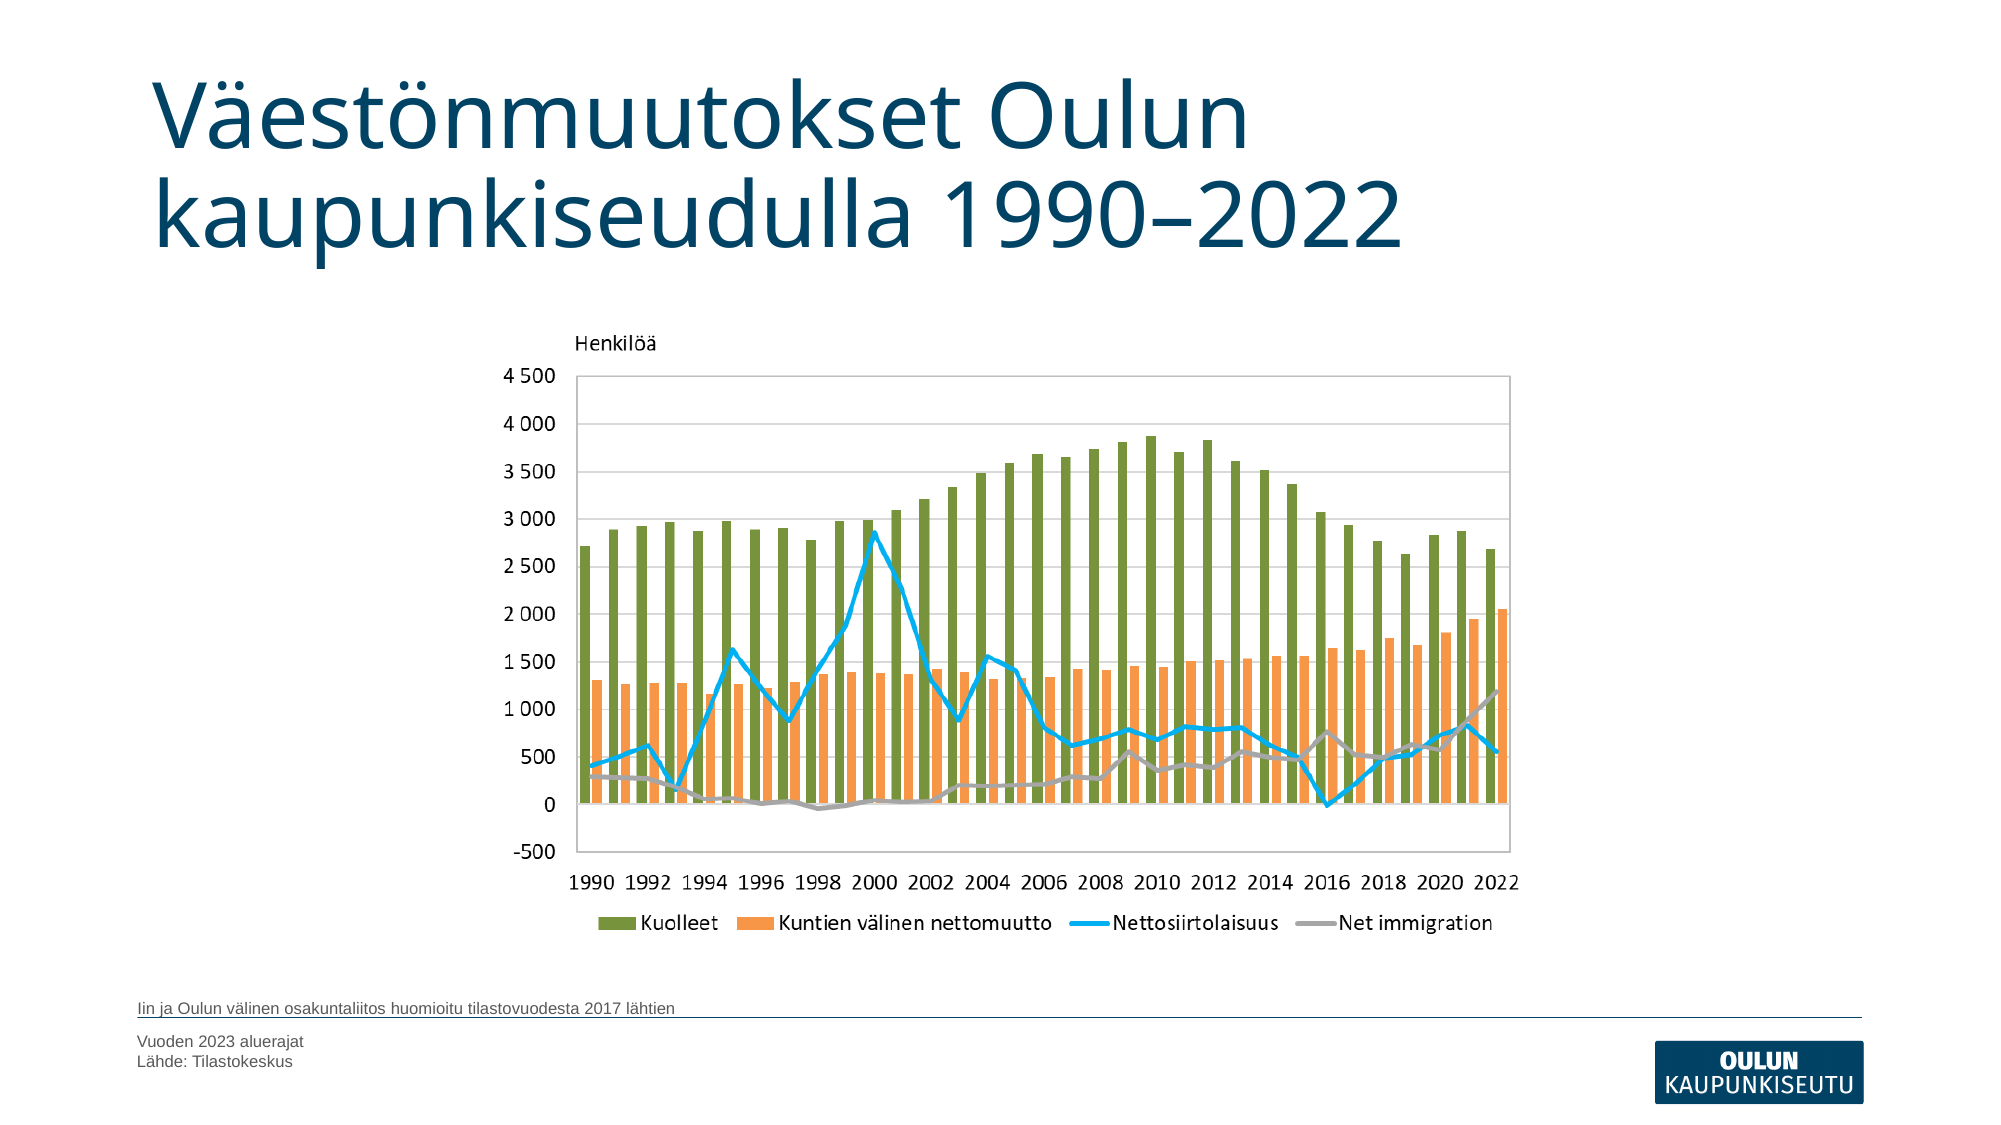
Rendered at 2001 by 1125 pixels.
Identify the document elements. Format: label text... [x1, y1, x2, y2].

picture [1621, 1016, 1895, 1125]
title Väestönmuutokset Oulun kaupunkiseudulla 1990–2022 [137, 59, 1715, 278]
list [471, 299, 1529, 992]
text_box Vuoden 2023 aluerajat Lähde: Tilastokeskus [122, 1023, 390, 1086]
text_box Iin ja Oulun välinen osakuntaliitos huomioitu tilastovuodesta 2017 lähtien [137, 986, 721, 1024]
